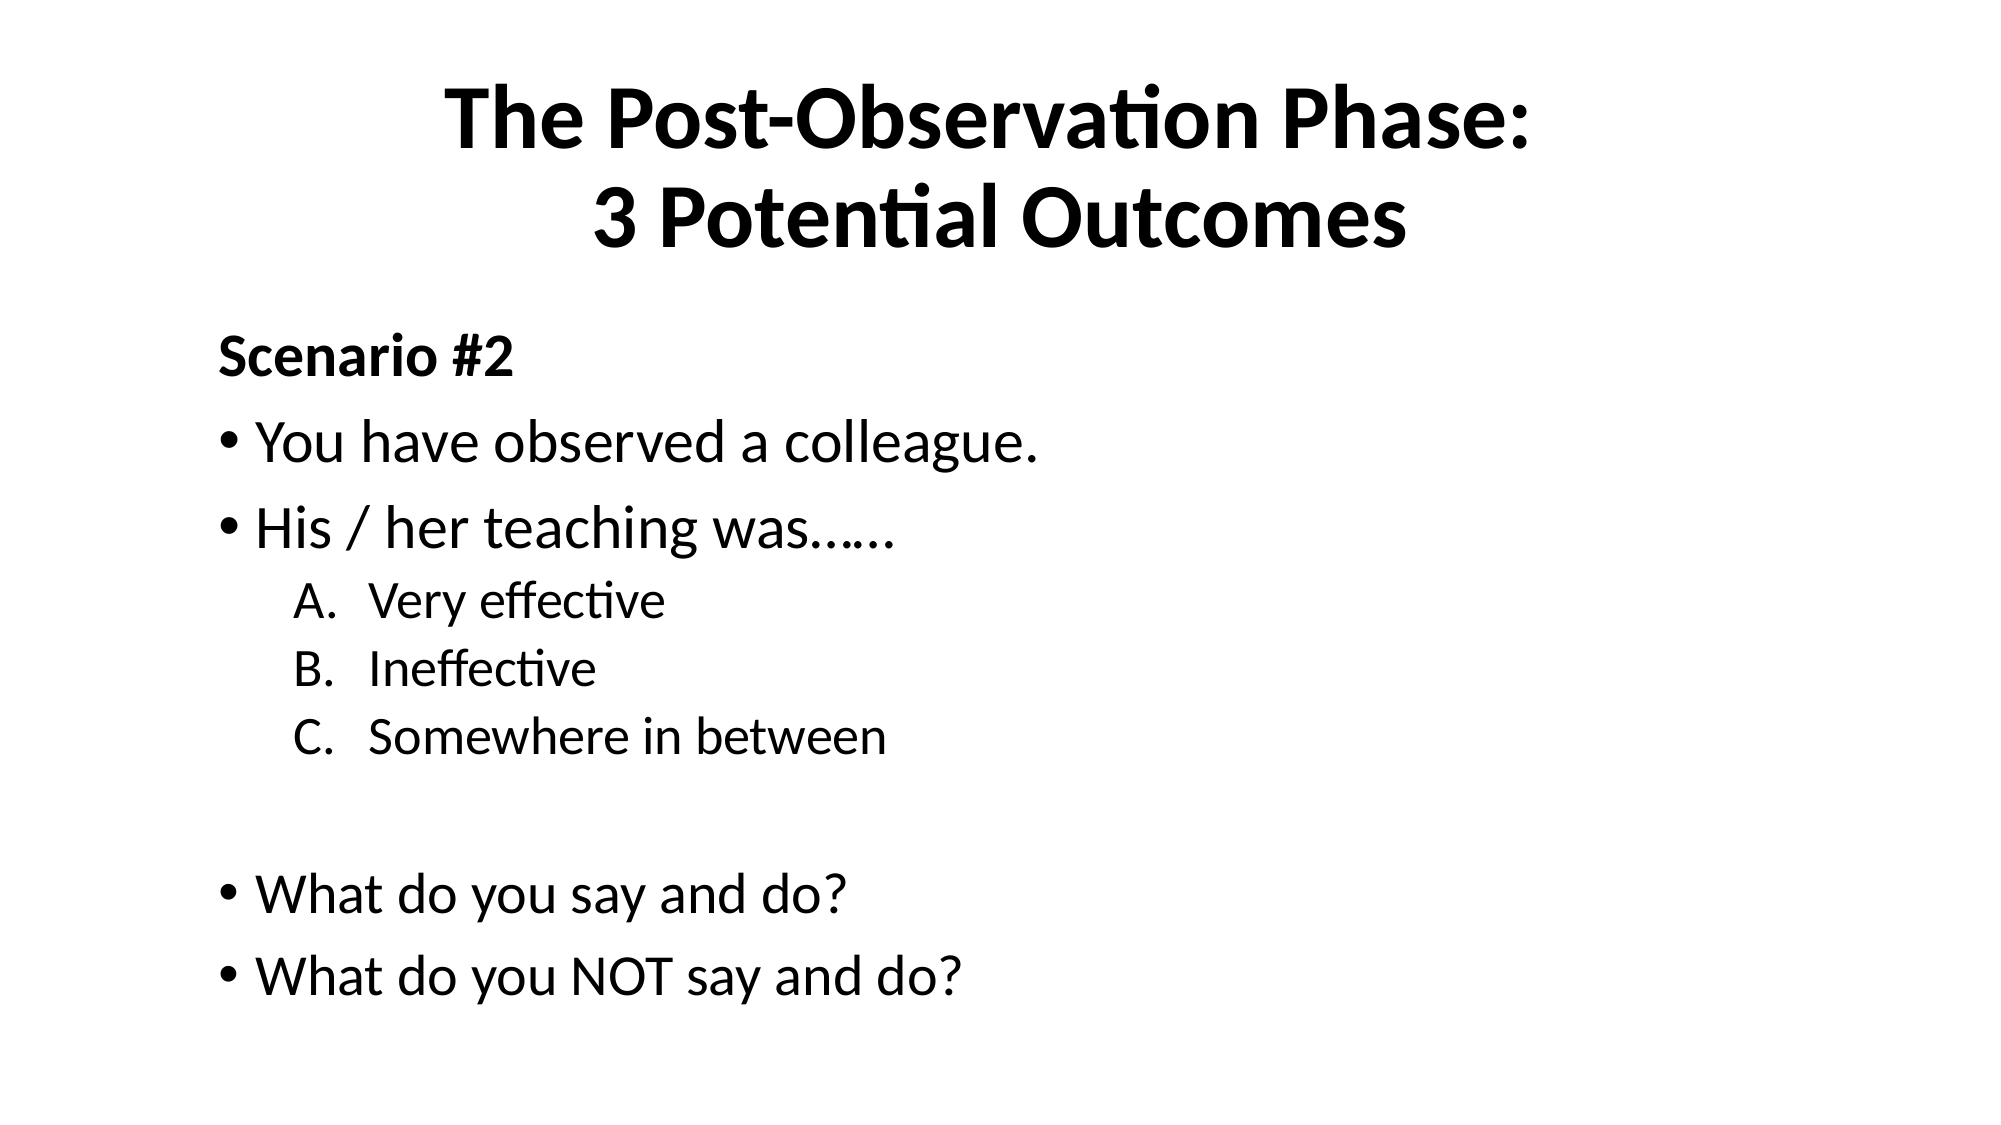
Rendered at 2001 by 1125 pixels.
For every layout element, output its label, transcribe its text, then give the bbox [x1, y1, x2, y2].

title The Post-Observation Phase: 3 Potential Outcomes [137, 59, 1863, 278]
list Scenario #2 You have observed a colleague. His / her teaching was…… Very effective Ineffective Somewhere in between What do you say and do? What do you NOT say and do? [203, 315, 1091, 1030]
